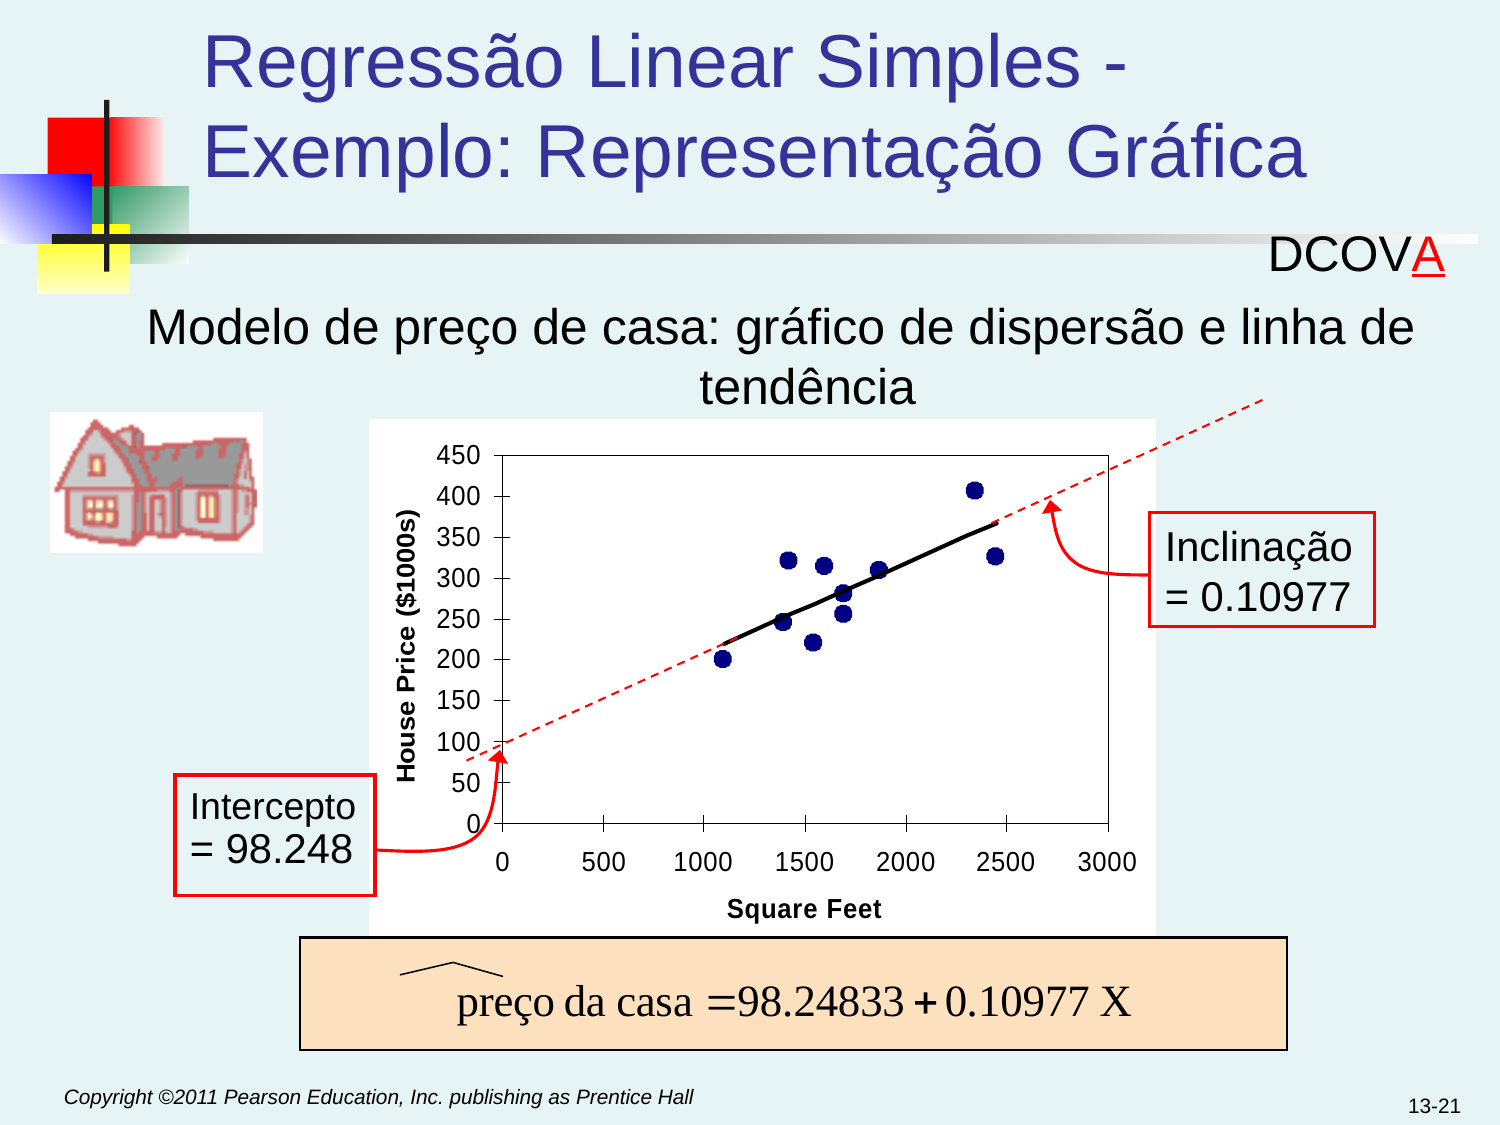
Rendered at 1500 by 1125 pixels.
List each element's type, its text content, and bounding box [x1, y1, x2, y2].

text_box [399, 966, 491, 976]
text_box [299, 937, 1288, 1050]
text_box Inclinação = 0.10977 [1166, 512, 1375, 627]
title Regressão Linear Simples - Exemplo: Representação Gráfica [188, 37, 1450, 200]
picture [49, 412, 263, 553]
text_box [362, 412, 1163, 957]
list Modelo de preço de casa: gráfico de dispersão e linha de tendência [62, 287, 1500, 400]
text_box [449, 974, 1142, 1036]
slide_number 13-21 [1124, 1071, 1476, 1125]
text_box Intercepto = 98.248 [174, 774, 357, 896]
text_box DCOVA [1237, 214, 1475, 289]
